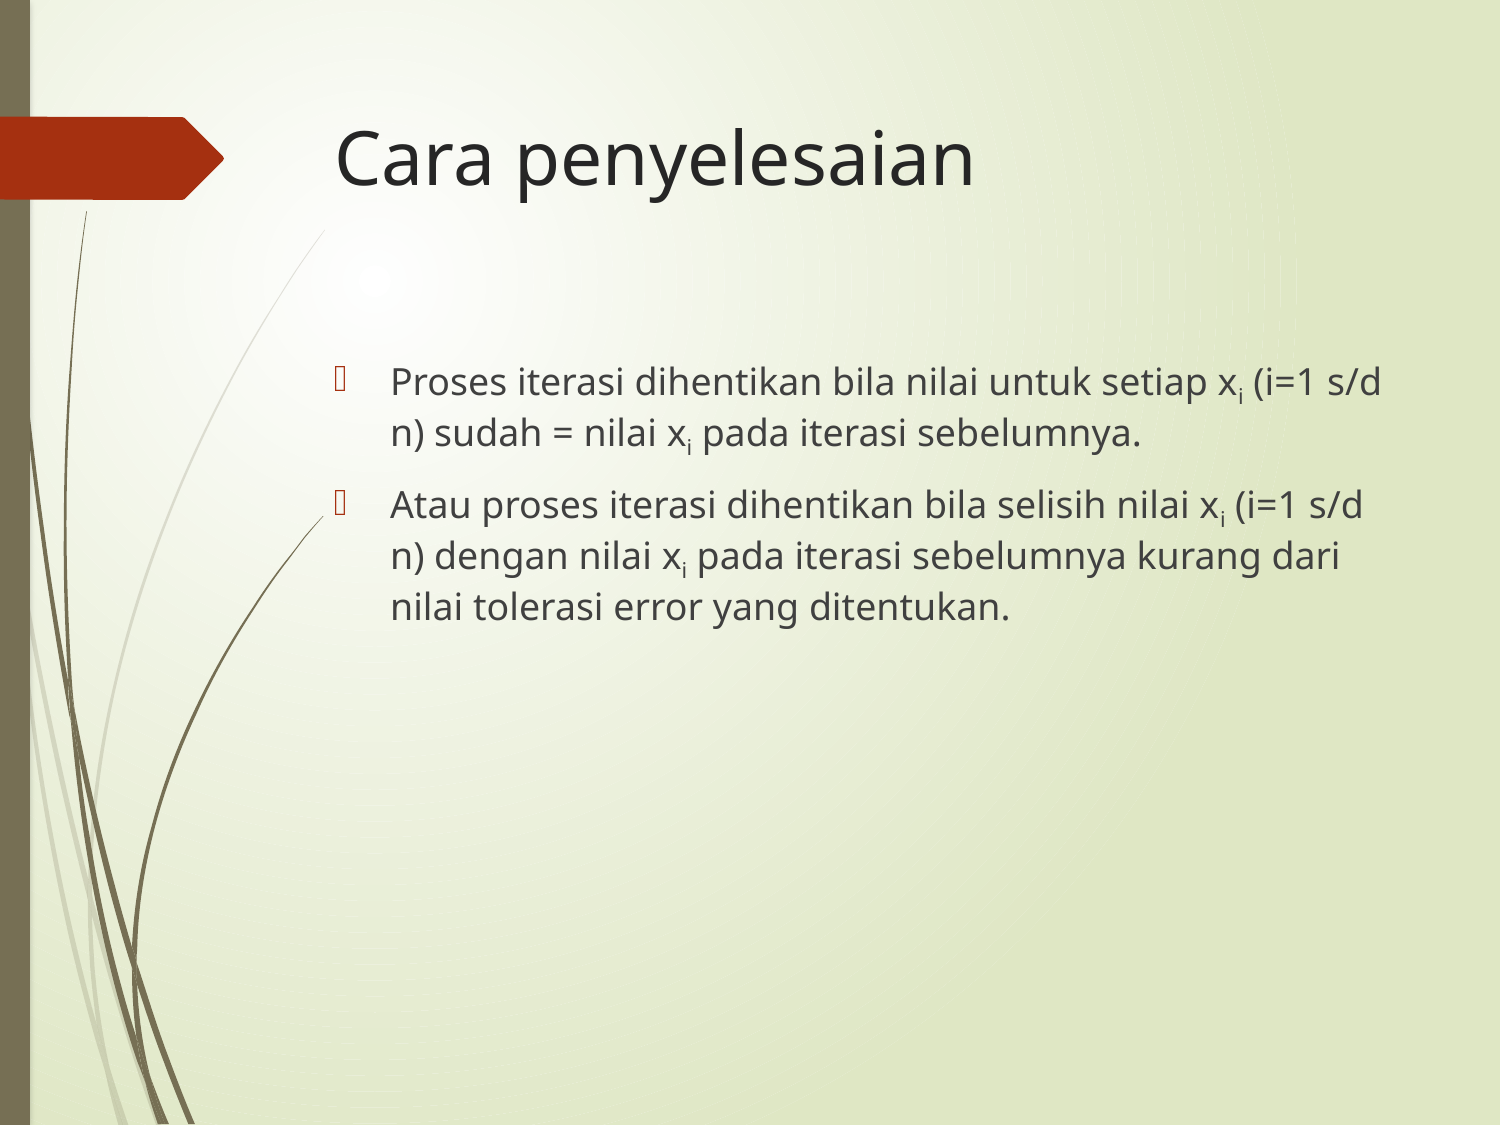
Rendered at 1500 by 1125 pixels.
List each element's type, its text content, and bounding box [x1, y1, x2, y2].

list Proses iterasi dihentikan bila nilai untuk setiap xi (i=1 s/d n) sudah = nilai xi pada iterasi sebelumnya. Atau proses iterasi dihentikan bila selisih nilai xi (i=1 s/d n) dengan nilai xi pada iterasi sebelumnya kurang dari nilai tolerasi error yang ditentukan. [318, 350, 1400, 970]
title Cara penyelesaian [319, 102, 1400, 313]
